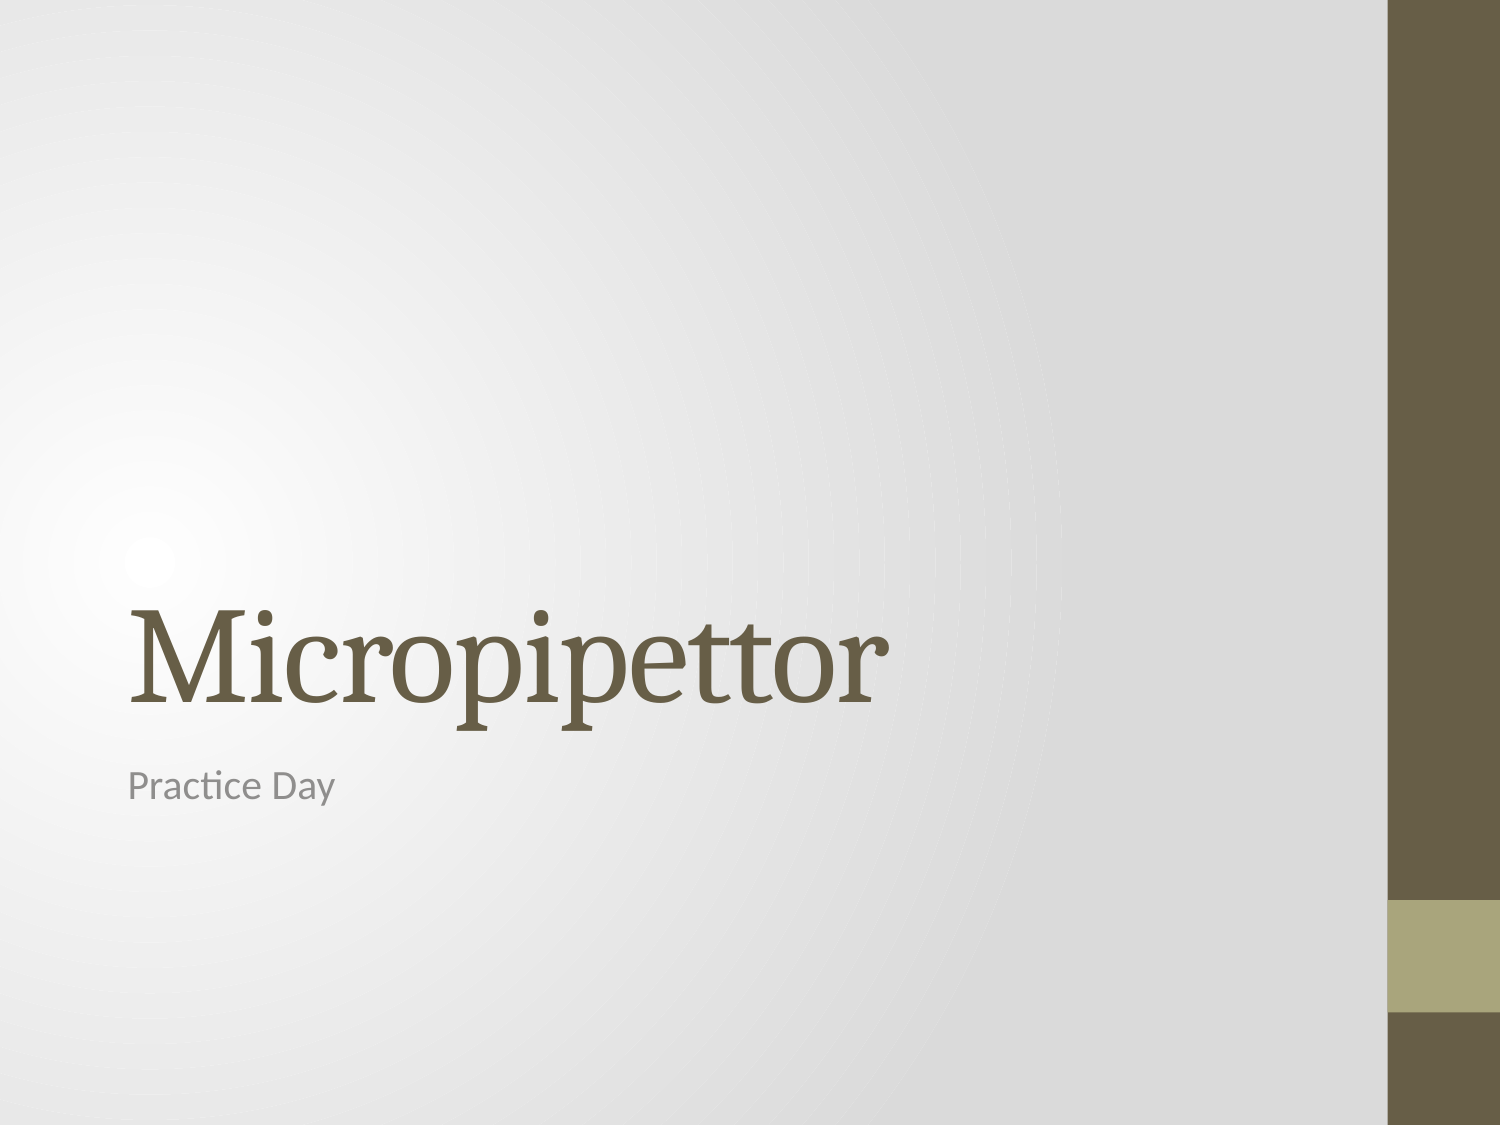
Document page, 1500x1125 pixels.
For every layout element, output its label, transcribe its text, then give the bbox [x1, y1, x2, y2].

subtitle Practice Day [112, 750, 1173, 925]
title Micropipettor [112, 312, 1350, 738]
